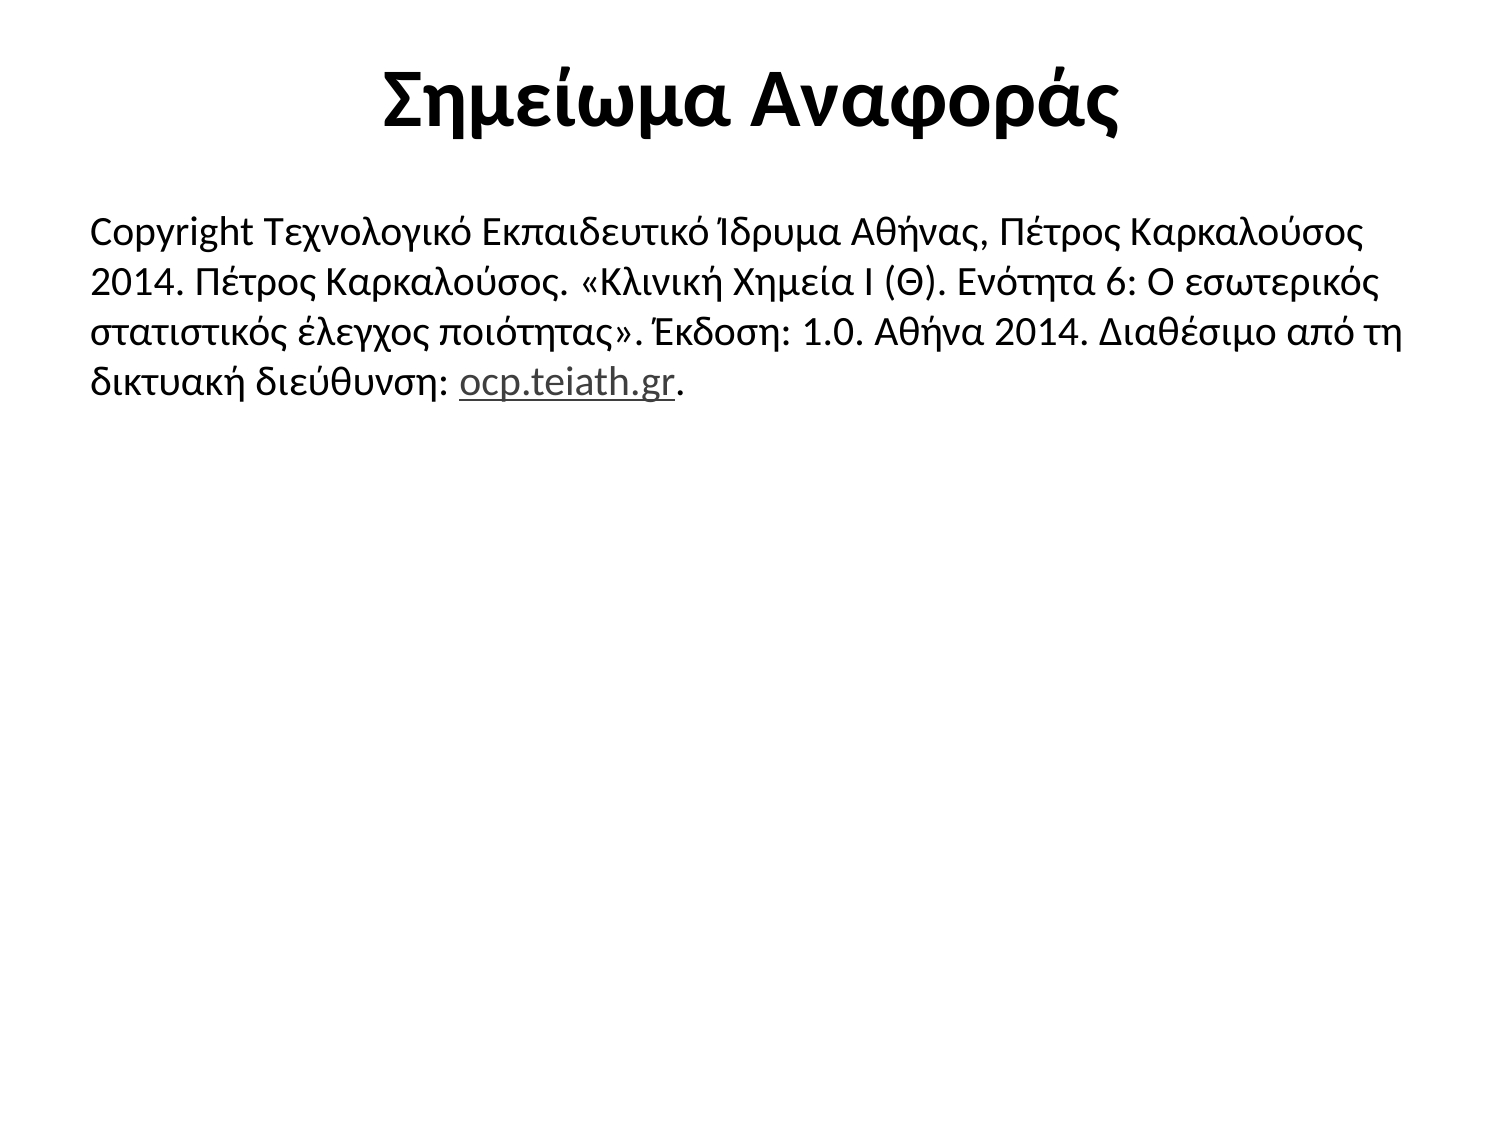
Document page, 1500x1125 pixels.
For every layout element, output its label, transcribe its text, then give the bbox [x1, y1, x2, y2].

title Σημείωμα Αναφοράς [76, 19, 1427, 169]
list Copyright Τεχνολογικό Εκπαιδευτικό Ίδρυμα Αθήνας, Πέτρος Καρκαλούσος 2014. Πέτρος Καρκαλούσος. «Κλινική Χημεία Ι (Θ). Ενότητα 6: Ο εσωτερικός στατιστικός έλεγχος ποιότητας». Έκδοση: 1.0. Αθήνα 2014. Διαθέσιμο από τη δικτυακή διεύθυνση: ocp.teiath.gr. [75, 196, 1425, 1024]
